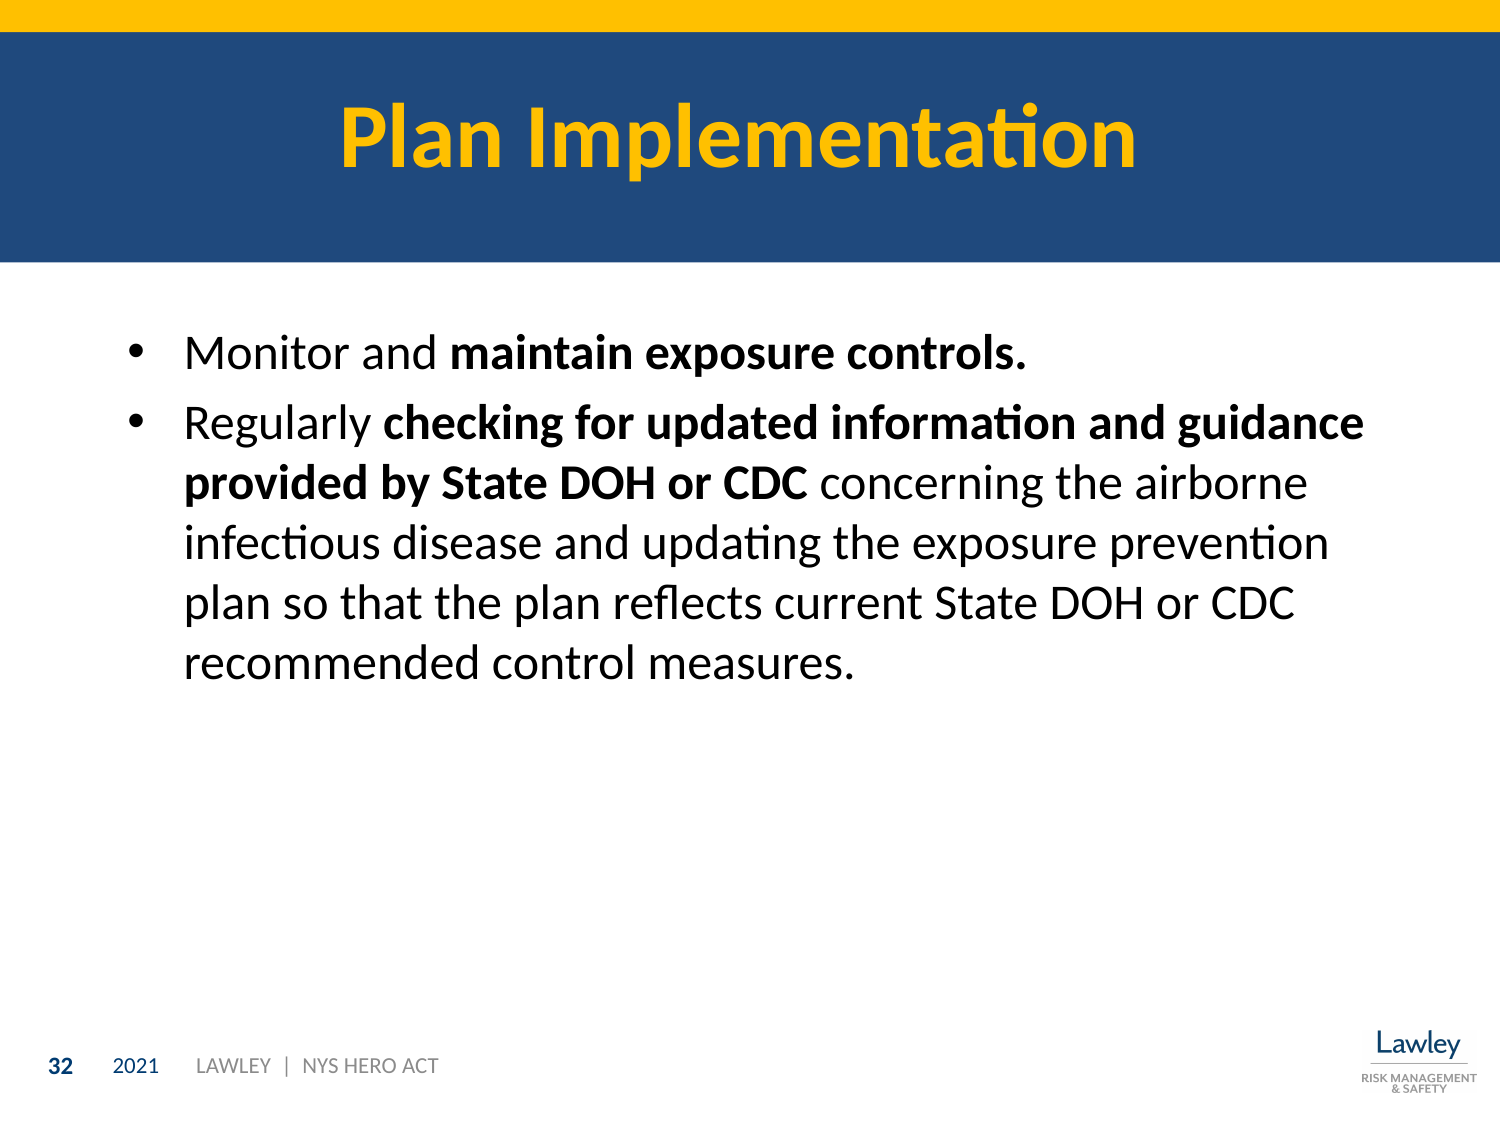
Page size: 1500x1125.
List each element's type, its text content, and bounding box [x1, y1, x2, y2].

text_box 32 [47, 1030, 121, 1099]
text_box [0, 0, 1500, 34]
text_box Plan Implementation [0, 34, 1500, 265]
text_box 2021 LAWLEY | NYS HERO ACT [121, 1030, 772, 1099]
picture [1362, 1030, 1477, 1094]
list Monitor and maintain exposure controls. Regularly checking for updated information and guidance provided by State DOH or CDC concerning the airborne infectious disease and updating the exposure prevention plan so that the plan reflects current State DOH or CDC recommended control measures. [112, 312, 1388, 1088]
